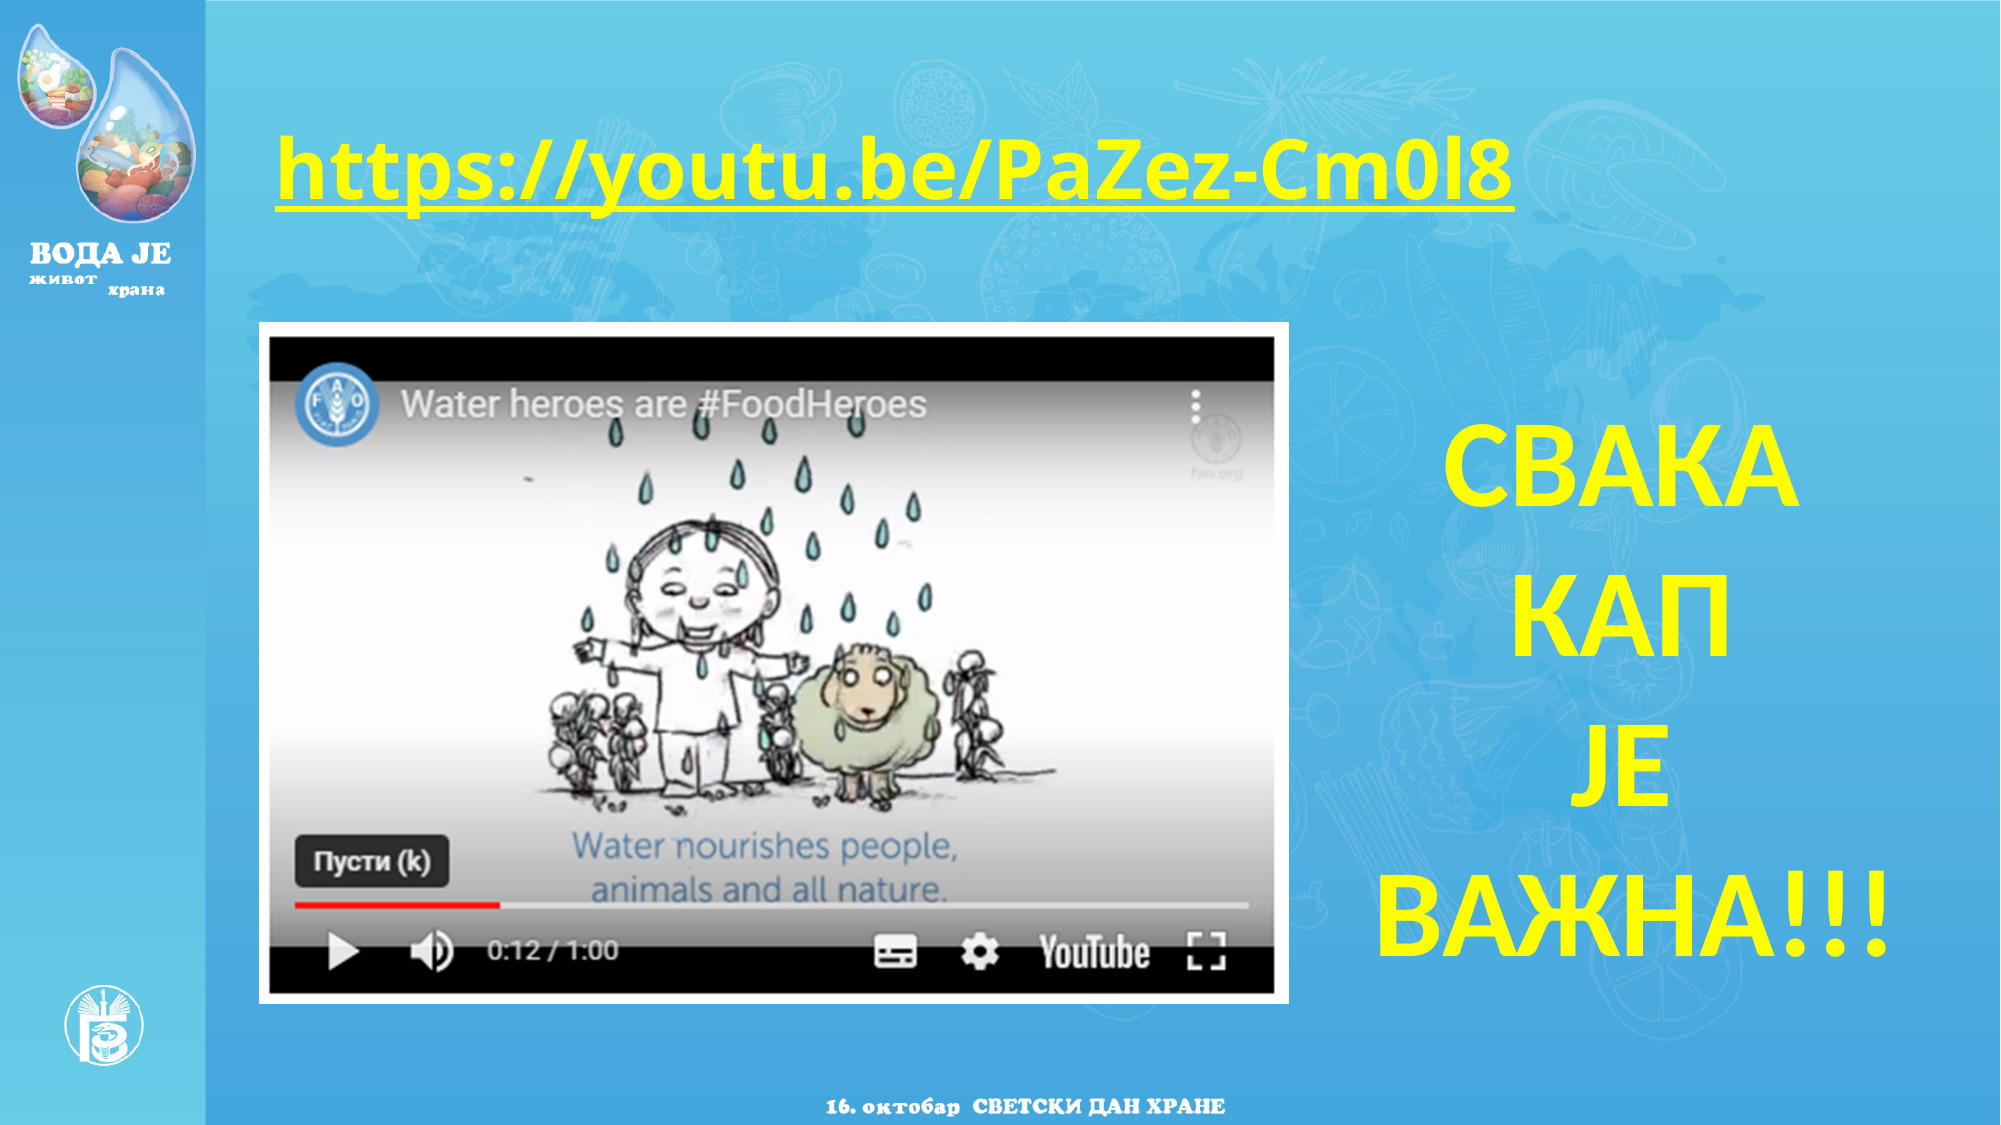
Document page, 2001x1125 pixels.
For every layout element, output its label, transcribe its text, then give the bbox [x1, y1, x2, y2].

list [259, 322, 1289, 1004]
title https://youtu.be/PaZez-Cm0l8 [259, 59, 1863, 278]
picture [0, 0, 2000, 1125]
text_box СВАКА КАП ЈЕ ВАЖНА!!! [1359, 373, 1913, 989]
